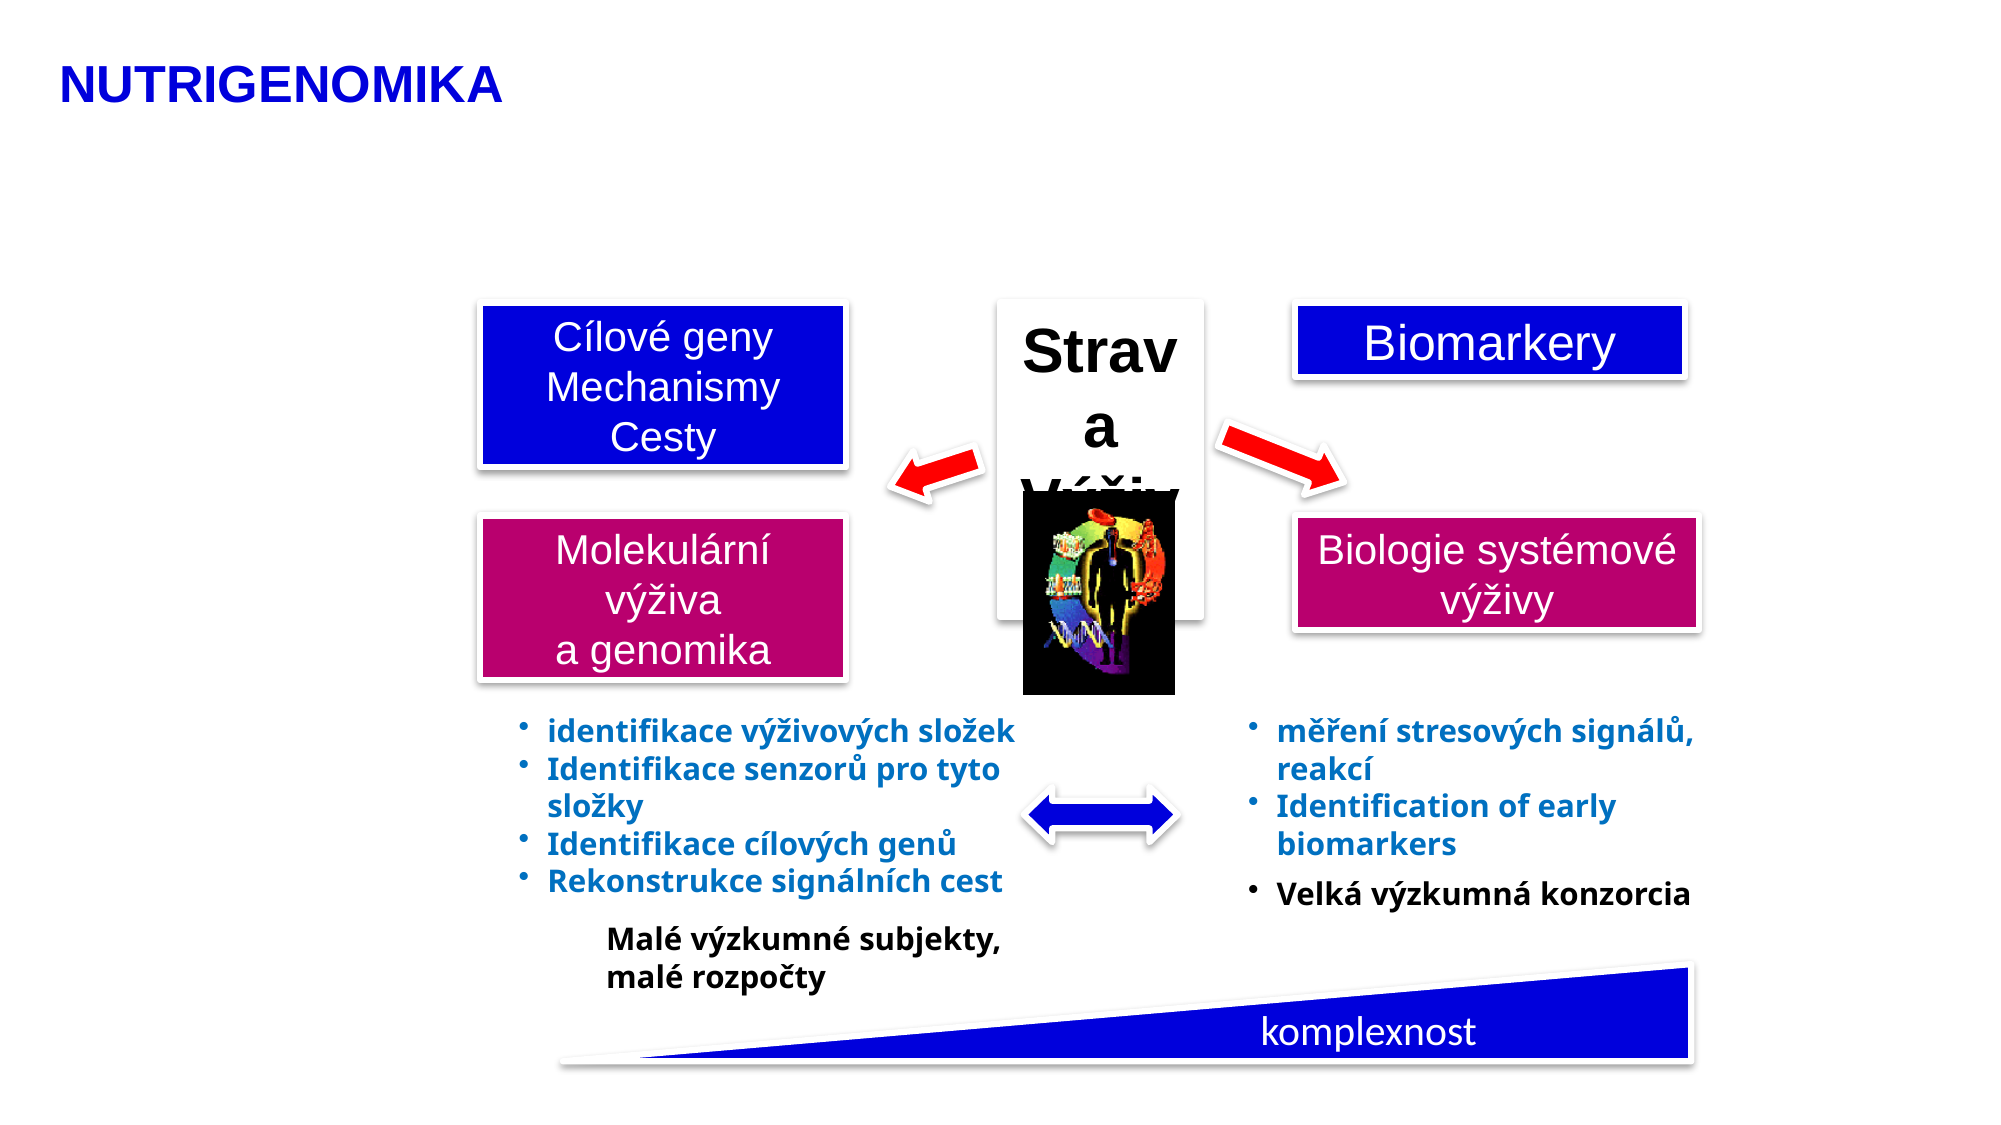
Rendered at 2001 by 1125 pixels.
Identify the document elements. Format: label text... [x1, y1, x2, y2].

text_box komplexnost [1245, 996, 1492, 1062]
text_box [1020, 784, 1182, 846]
text_box Biologie systémové výživy [1292, 512, 1702, 633]
text_box měření stresových signálů, reakcí Identification of early biomarkers Velká výzkumná konzorcia [1233, 704, 1721, 959]
title NUTRIGENOMIKA [59, 29, 1202, 171]
text_box [1214, 418, 1348, 498]
text_box Biomarkery [1292, 299, 1688, 380]
text_box Cílové geny Mechanismy Cesty [477, 299, 849, 470]
text_box Strava Výživa [997, 299, 1204, 620]
text_box Molekulární výživa a genomika [477, 512, 849, 683]
picture [1023, 491, 1175, 695]
text_box [887, 442, 986, 505]
text_box identifikace výživových složek Identifikace senzorů pro tyto složky Identifikace cílových genů Rekonstrukce signálních cest Malé výzkumné subjekty, malé rozpočty [503, 704, 1036, 1062]
text_box [559, 960, 1695, 1065]
